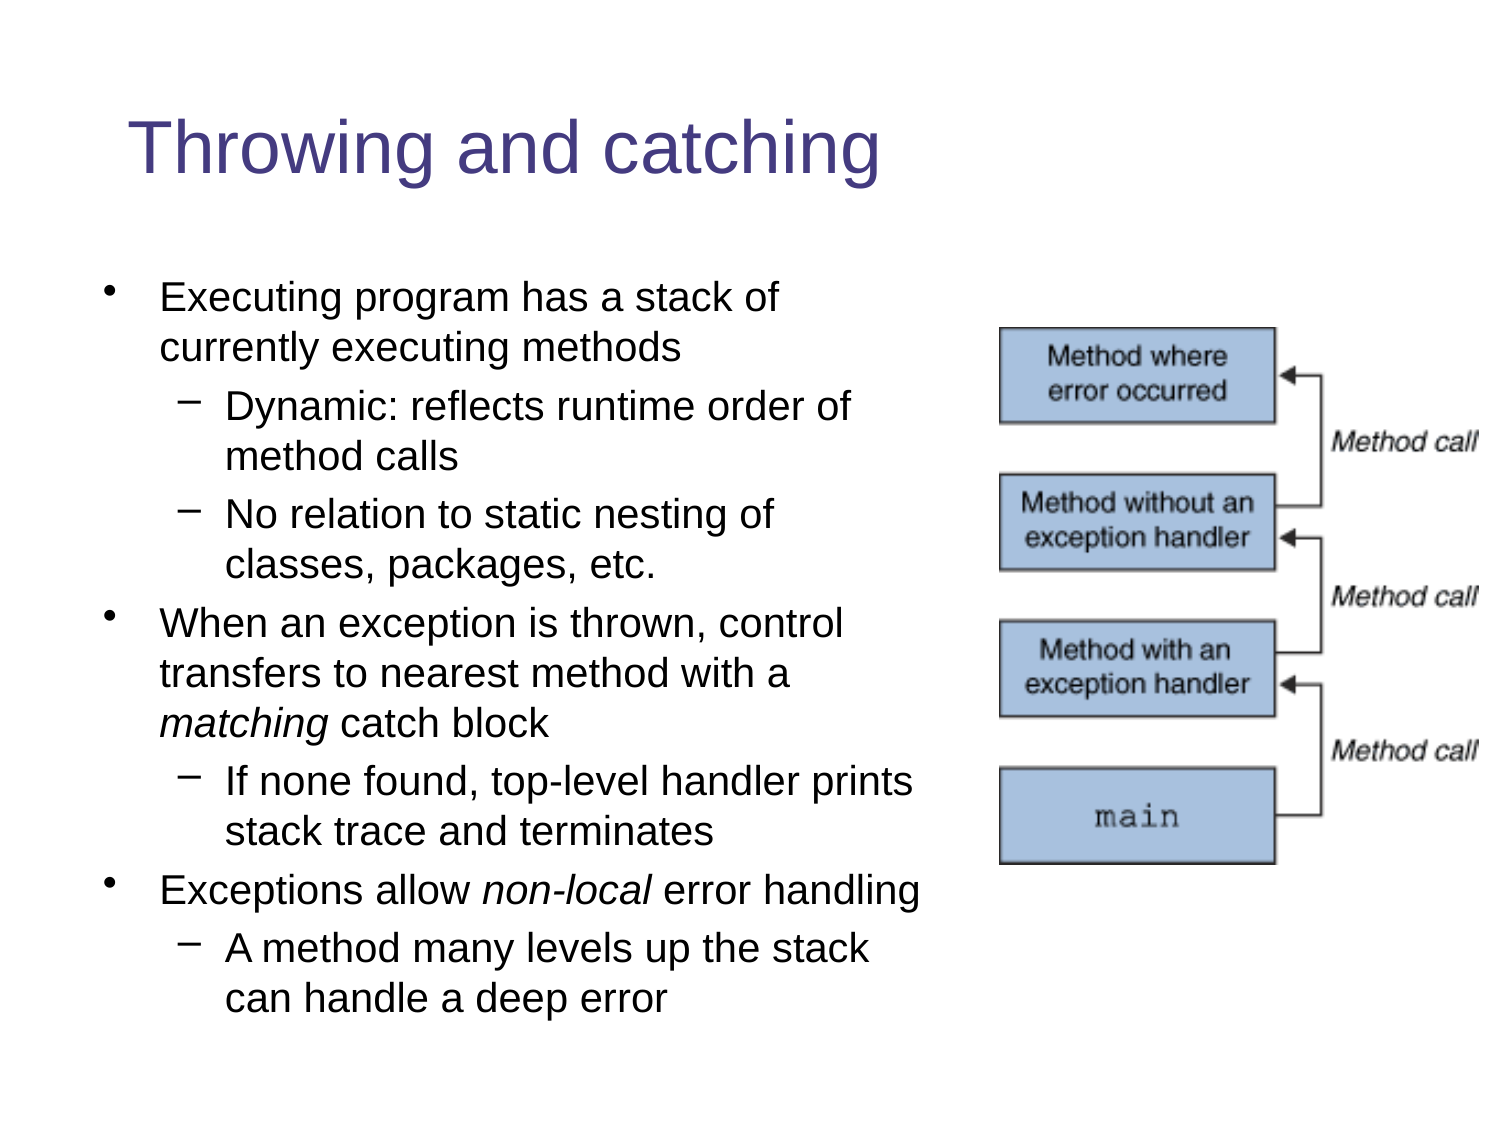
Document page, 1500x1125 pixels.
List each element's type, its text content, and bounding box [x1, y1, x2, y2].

picture [999, 326, 1479, 865]
list Executing program has a stack of currently executing methods Dynamic: reflects runtime order of method calls No relation to static nesting of classes, packages, etc. When an exception is thrown, control transfers to nearest method with a matching catch block If none found, top-level handler prints stack trace and terminates Exceptions allow non-local error handling A method many levels up the stack can handle a deep error [87, 262, 938, 1063]
title Throwing and catching [112, 50, 1388, 238]
